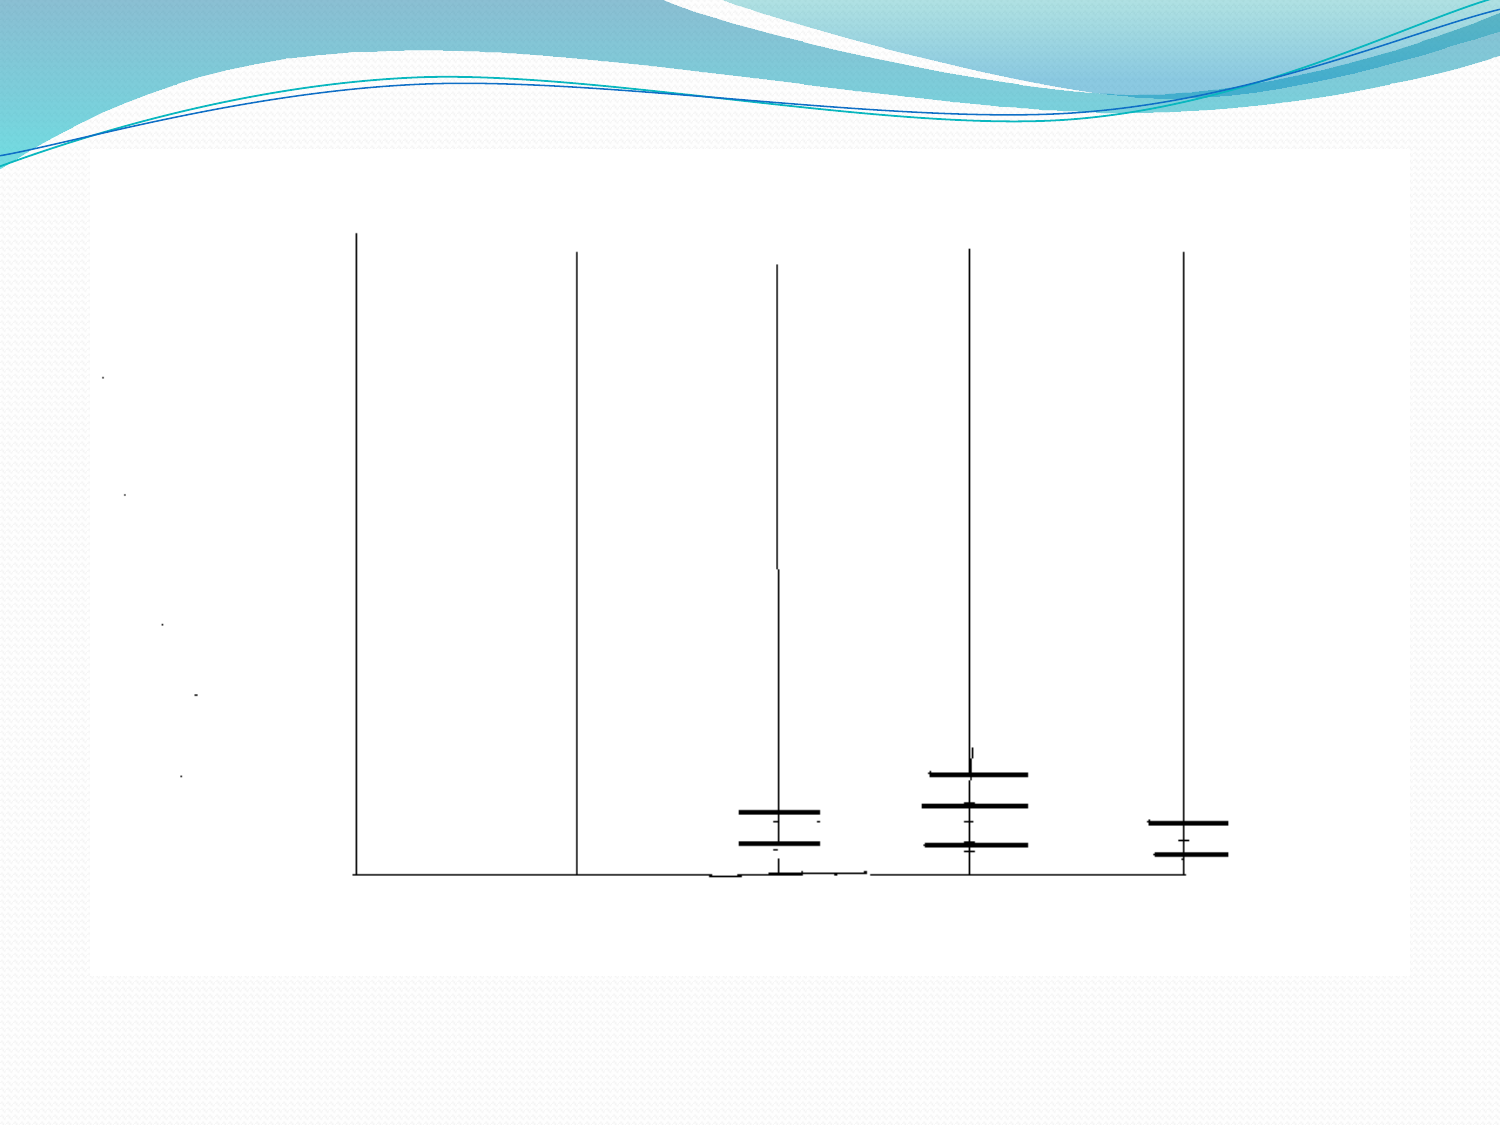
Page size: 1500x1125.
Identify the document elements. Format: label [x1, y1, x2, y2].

picture [90, 148, 1410, 976]
